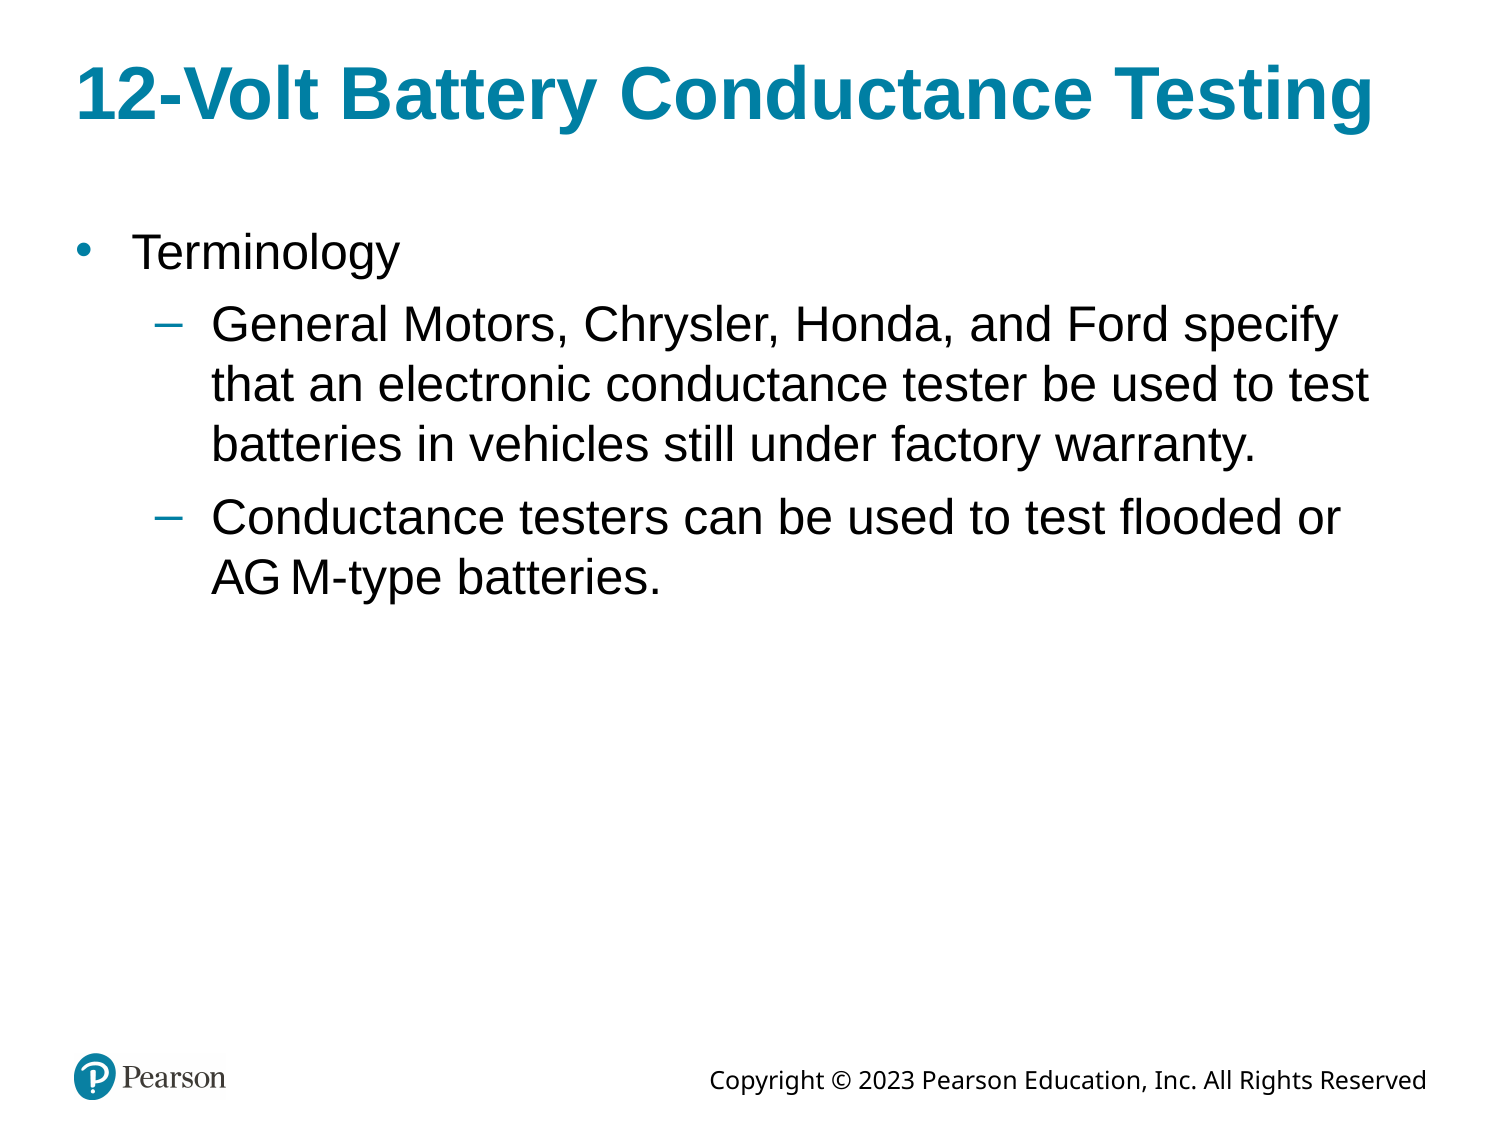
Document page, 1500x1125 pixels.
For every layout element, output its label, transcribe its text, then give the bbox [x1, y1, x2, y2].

picture [74, 1086, 85, 1100]
picture [74, 1053, 90, 1069]
picture [100, 1053, 226, 1100]
picture [82, 1062, 108, 1087]
list Terminology General Motors, Chrysler, Honda, and Ford specify that an electronic conductance tester be used to test batteries in vehicles still under factory warranty. Conductance testers can be used to test flooded or A G M-type batteries. [75, 89, 1429, 734]
title 12-Volt Battery Conductance Testing [75, 0, 1429, 89]
